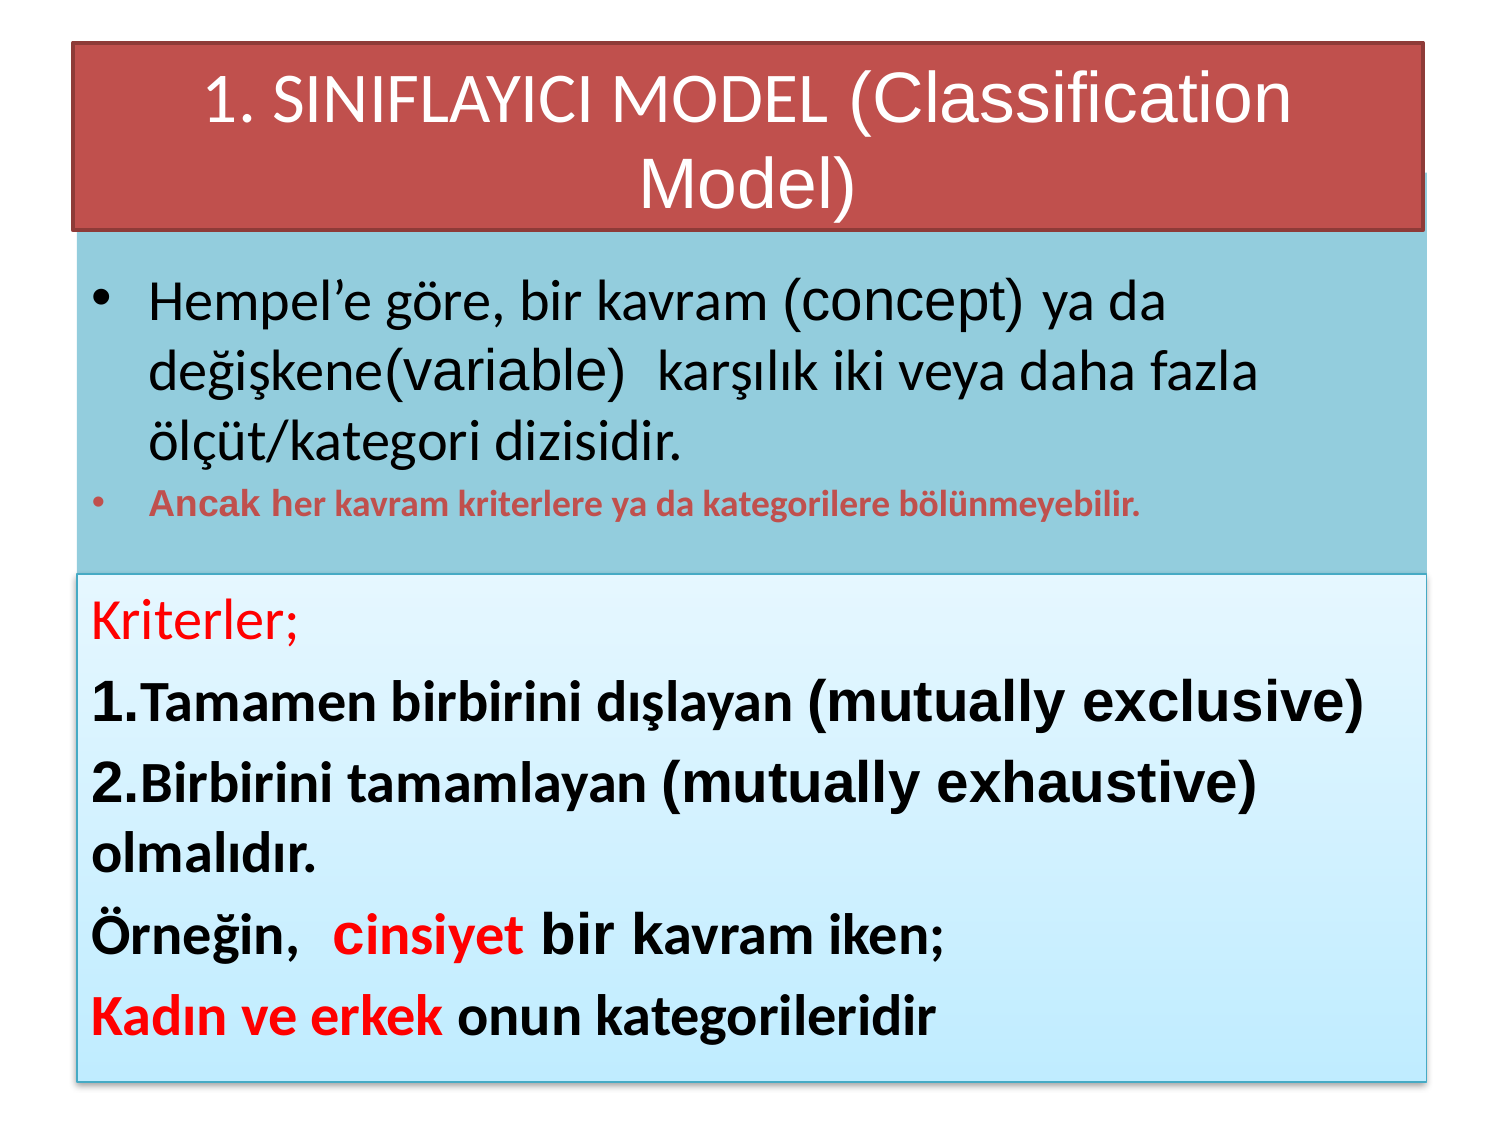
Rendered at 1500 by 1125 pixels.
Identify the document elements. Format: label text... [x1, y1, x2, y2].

text_box 1. SINIFLAYICI MODEL (Classification Model) [71, 41, 1425, 232]
text_box Kriterler; 1.Tamamen birbirini dışlayan (mutually exclusive) 2.Birbirini tamamlayan (mutually exhaustive) olmalıdır. Örneğin, cinsiyet bir kavram iken; Kadın ve erkek onun kategorileridir [76, 573, 1427, 1083]
list Hempel’e göre, bir kavram (concept) ya da değişkene(variable) karşılık iki veya daha fazla ölçüt/kategori dizisidir. Ancak her kavram kriterlere ya da kategorilere bölünmeyebilir. [76, 172, 1428, 574]
